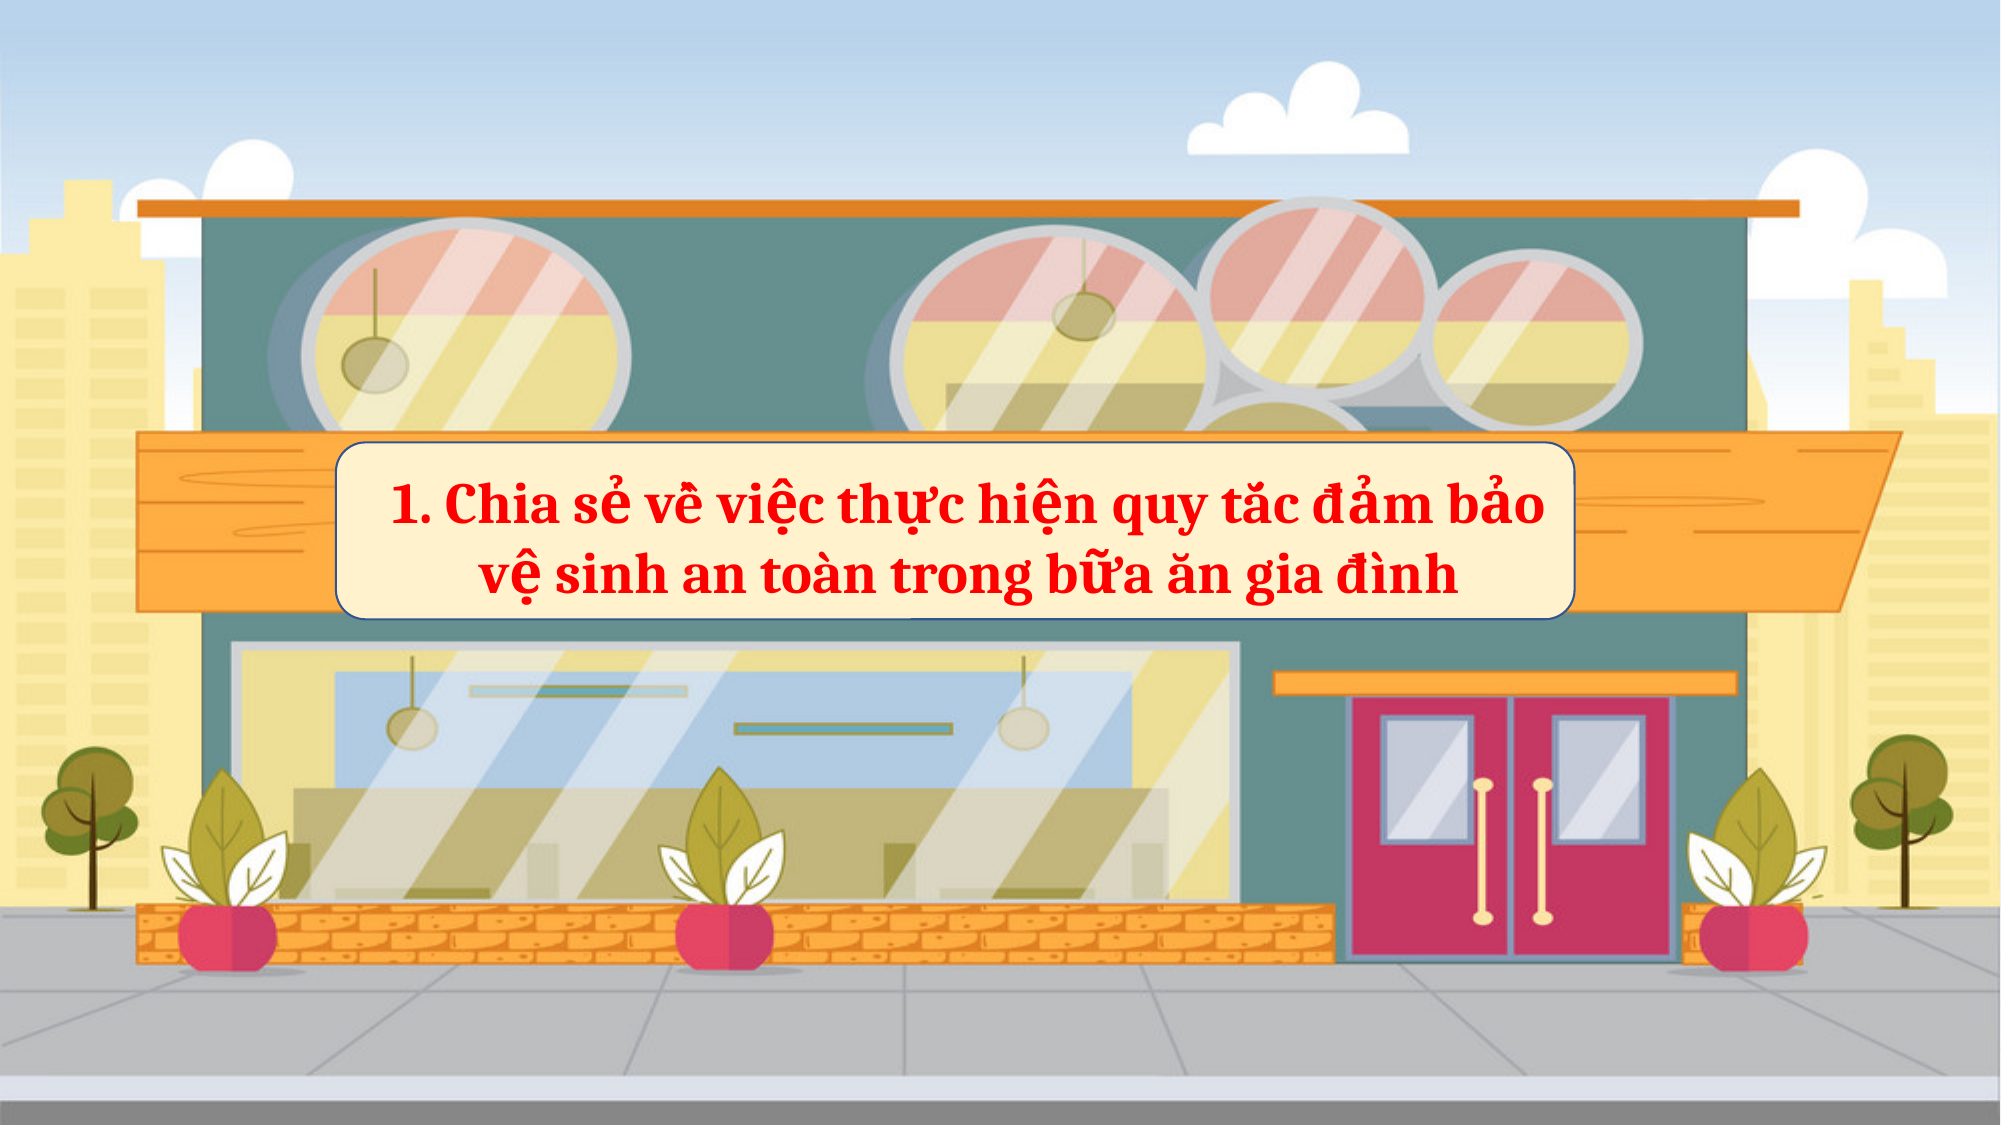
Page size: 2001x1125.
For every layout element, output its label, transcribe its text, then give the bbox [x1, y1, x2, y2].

text_box 1. Chia sẻ về việc thực hiện quy tắc đảm bảo vệ sinh an toàn trong bữa ăn gia đình [365, 457, 1574, 613]
picture [0, 0, 2001, 1125]
